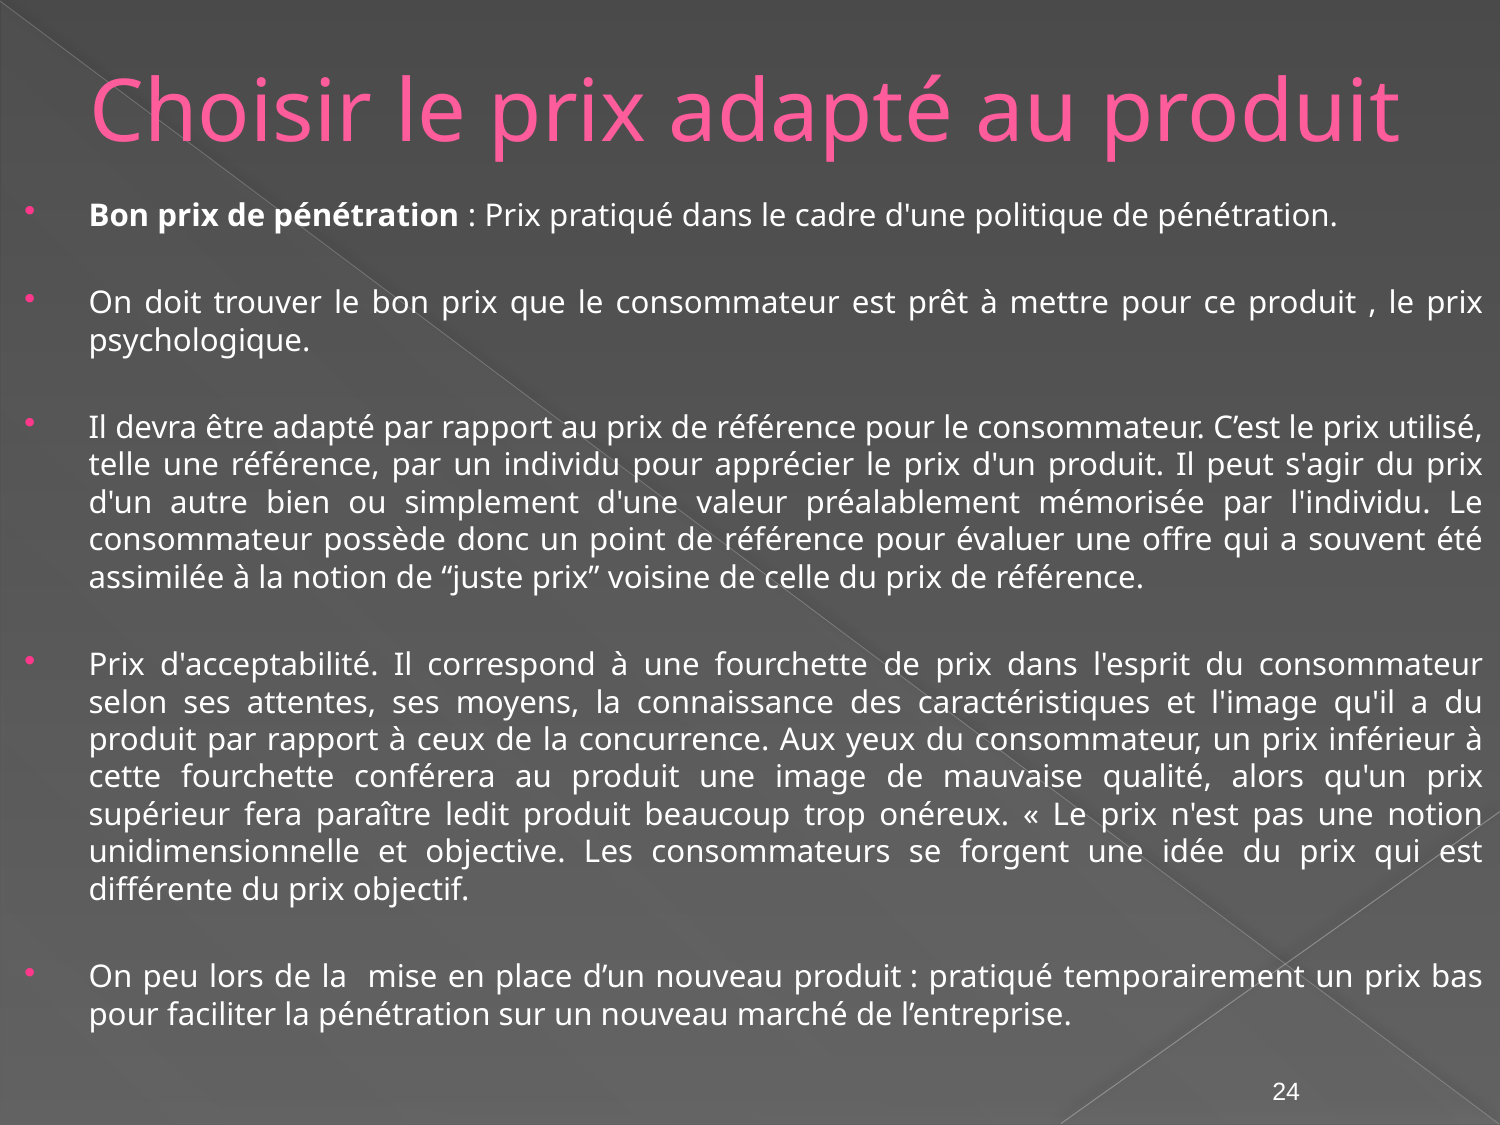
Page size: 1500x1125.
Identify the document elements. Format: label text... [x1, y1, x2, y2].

list Bon prix de pénétration : Prix pratiqué dans le cadre d'une politique de pénétration. On doit trouver le bon prix que le consommateur est prêt à mettre pour ce produit , le prix psychologique. Il devra être adapté par rapport au prix de référence pour le consommateur. C’est le prix utilisé, telle une référence, par un individu pour apprécier le prix d'un produit. Il peut s'agir du prix d'un autre bien ou simplement d'une valeur préalablement mémorisée par l'individu. Le consommateur possède donc un point de référence pour évaluer une offre qui a souvent été assimilée à la notion de “juste prix” voisine de celle du prix de référence. Prix d'acceptabilité. Il correspond à une fourchette de prix dans l'esprit du consommateur selon ses attentes, ses moyens, la connaissance des caractéristiques et l'image qu'il a du produit par rapport à ceux de la concurrence. Aux yeux du consommateur, un prix inférieur à cette fourchette conférera au produit une image de mauvaise qualité, alors qu'un prix supérieur fera paraître ledit produit beaucoup trop onéreux. « Le prix n'est pas une notion unidimensionnelle et objective. Les consommateurs se forgent une idée du prix qui est différente du prix objectif. On peu lors de la mise en place d’un nouveau produit : pratiqué temporairement un prix bas pour faciliter la pénétration sur un nouveau marché de l’entreprise. [0, 187, 1500, 1125]
slide_number 24 [1245, 1063, 1328, 1113]
title Choisir le prix adapté au produit [75, 43, 1425, 187]
